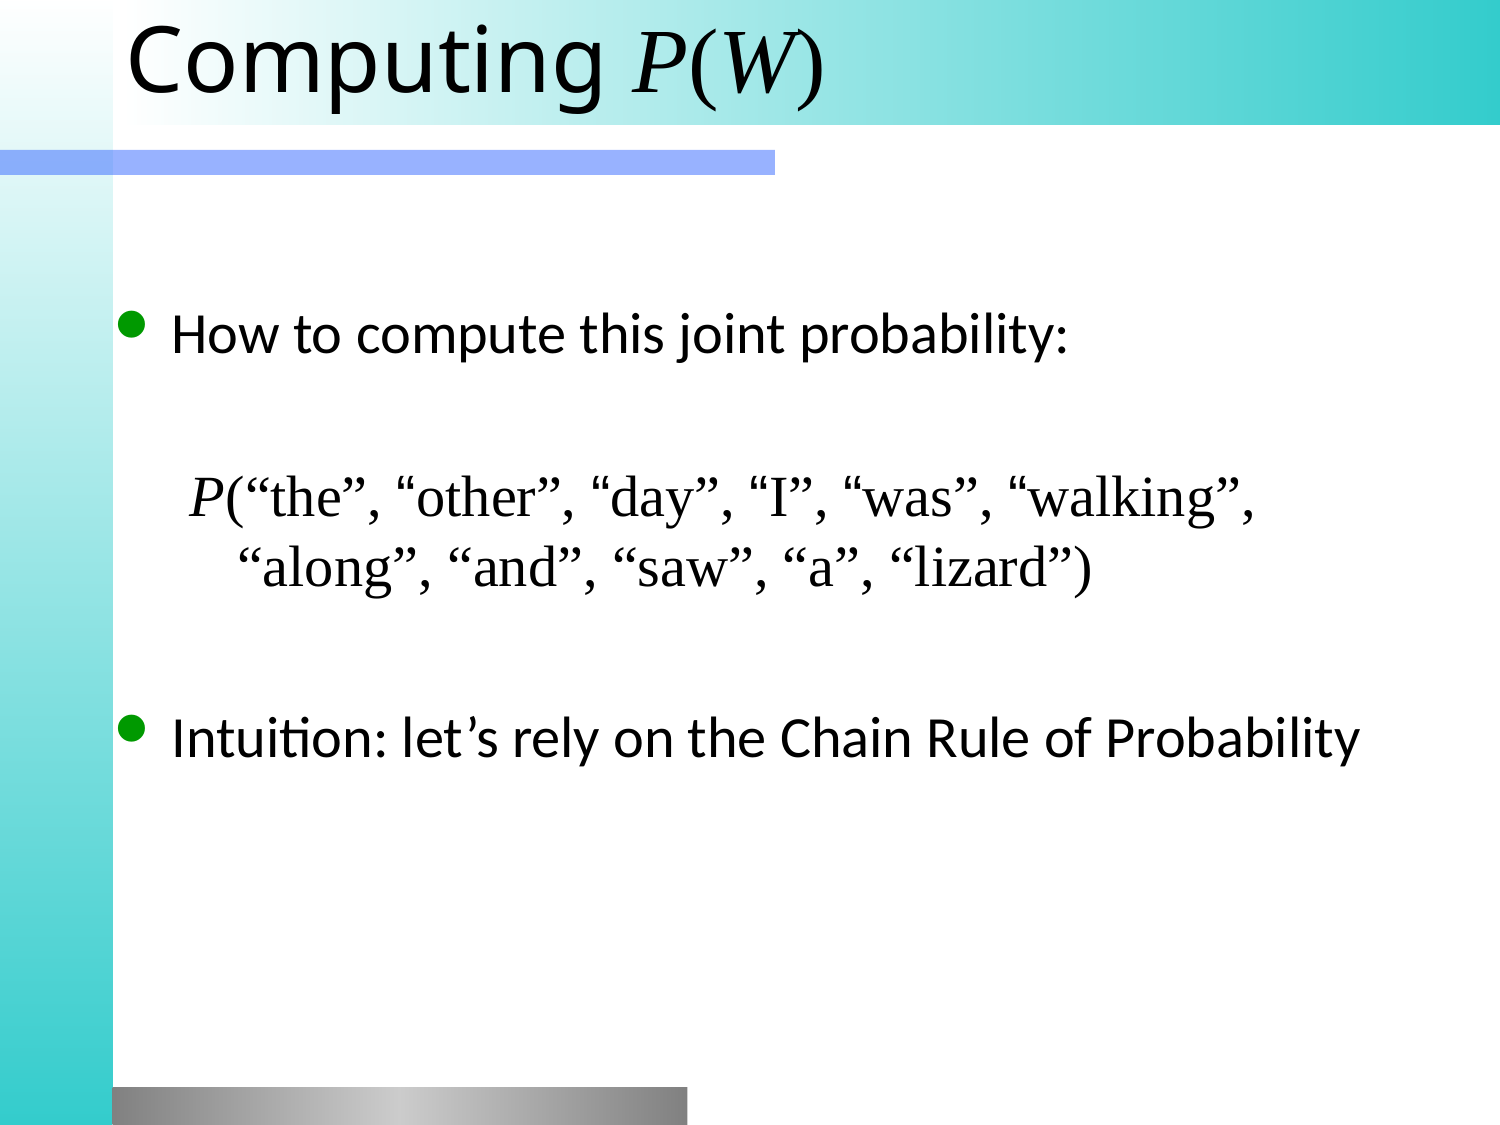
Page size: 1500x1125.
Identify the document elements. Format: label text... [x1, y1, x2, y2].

title Computing P(W) [110, 0, 1386, 151]
list How to compute this joint probability: P(“the”, “other”, “day”, “I”, “was”, “walking”, “along”, “and”, “saw”, “a”, “lizard”) Intuition: let’s rely on the Chain Rule of Probability [99, 287, 1451, 1038]
